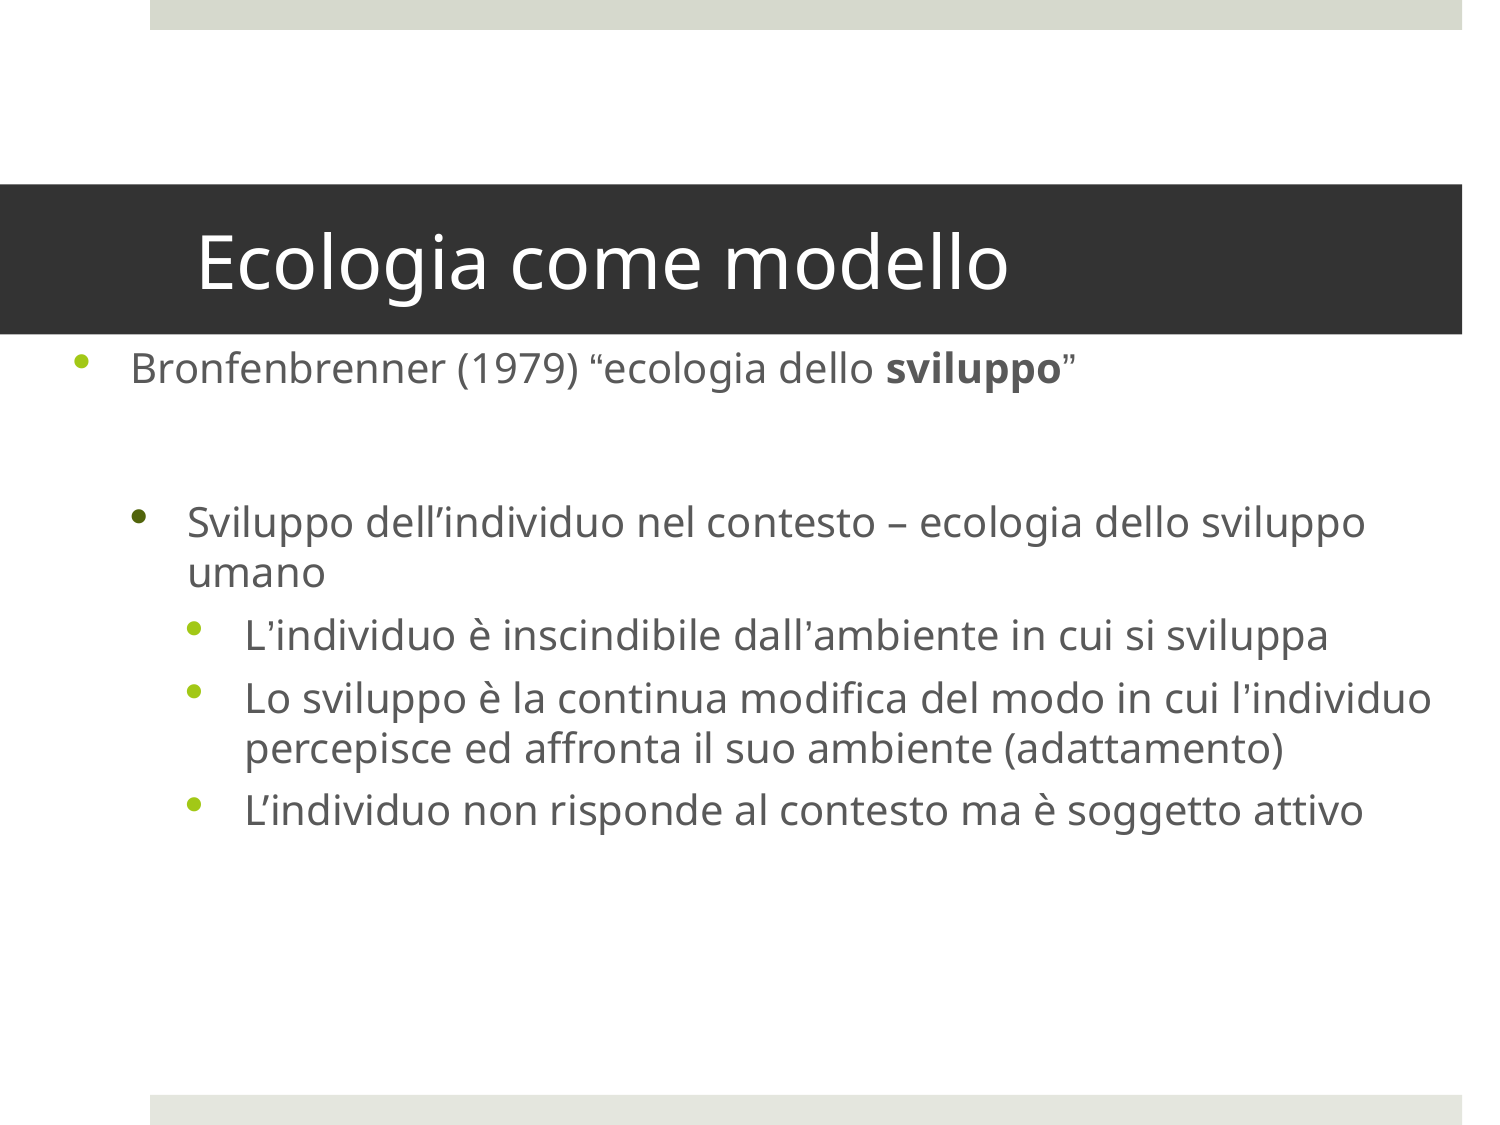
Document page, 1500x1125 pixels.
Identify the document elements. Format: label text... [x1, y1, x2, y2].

title Ecologia come modello [0, 184, 1463, 335]
text_box Bronfenbrenner (1979) “ecologia dello sviluppo” Sviluppo dell’individuo nel contesto – ecologia dello sviluppo umano L’individuo è inscindibile dall’ambiente in cui si sviluppa Lo sviluppo è la continua modifica del modo in cui l’individuo percepisce ed affronta il suo ambiente (adattamento) L’individuo non risponde al contesto ma è soggetto attivo [59, 334, 1450, 1050]
